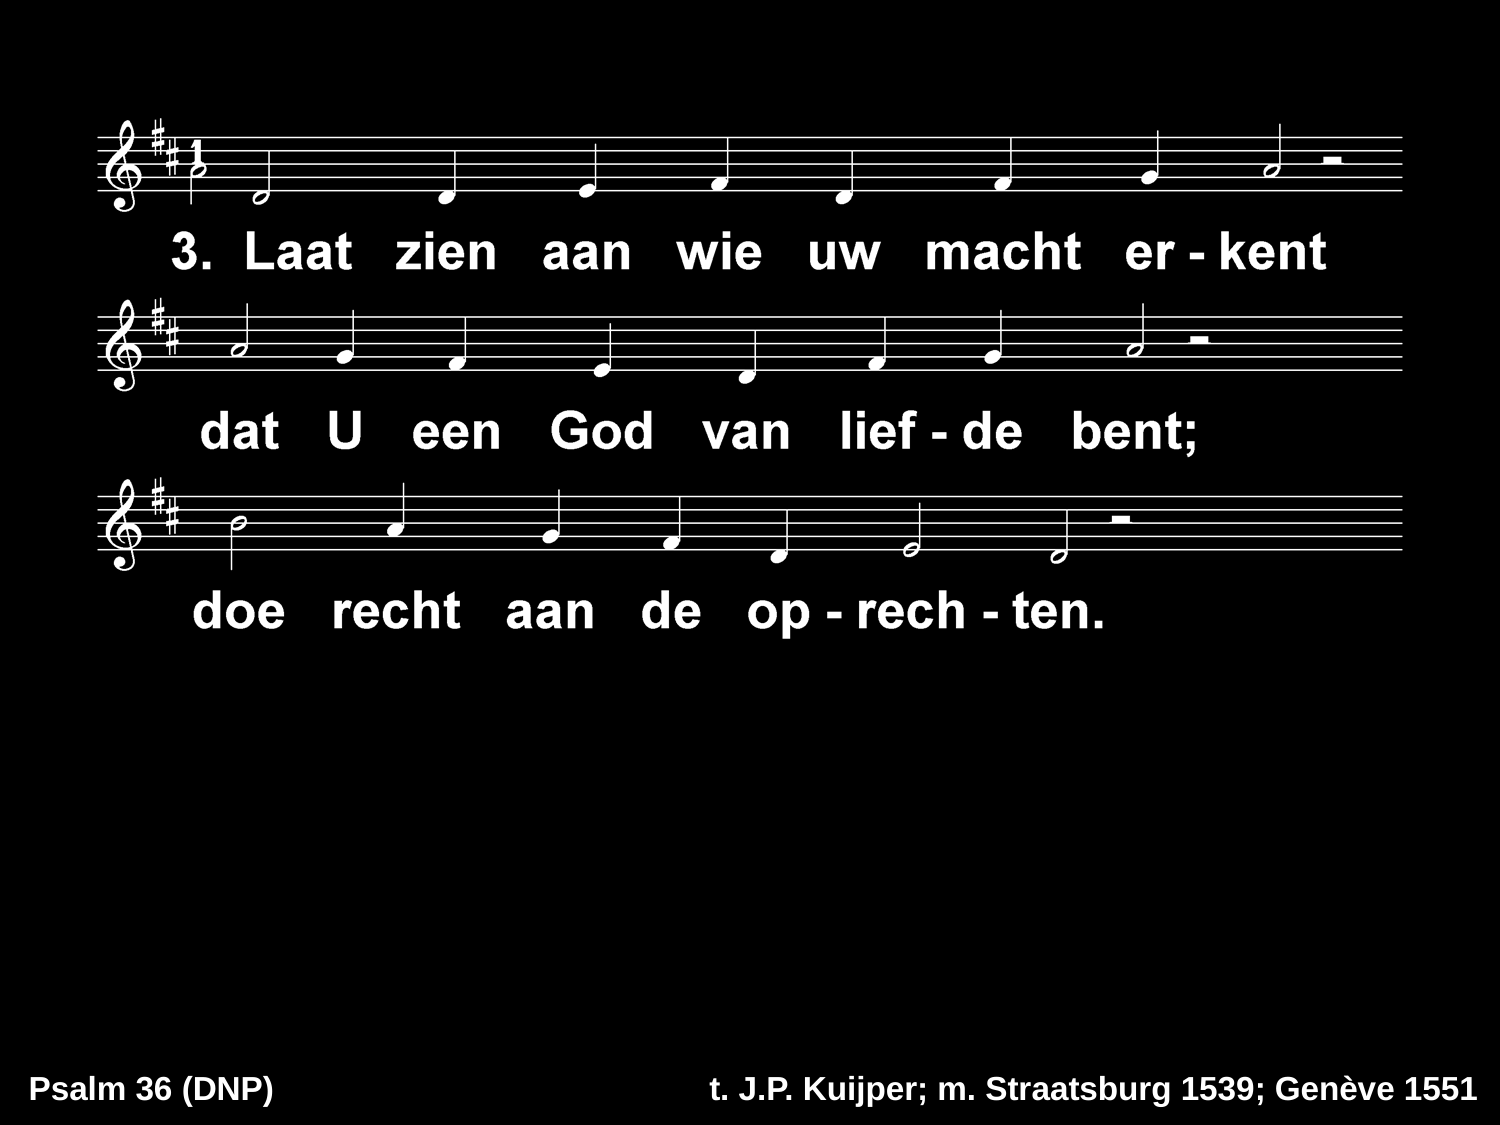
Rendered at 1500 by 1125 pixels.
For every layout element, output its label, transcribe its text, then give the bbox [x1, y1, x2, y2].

picture [83, 104, 1417, 654]
text_box Psalm 36 (DNP) t. J.P. Kuijper; m. Straatsburg 1539; Genève 1551 [13, 1059, 1495, 1115]
